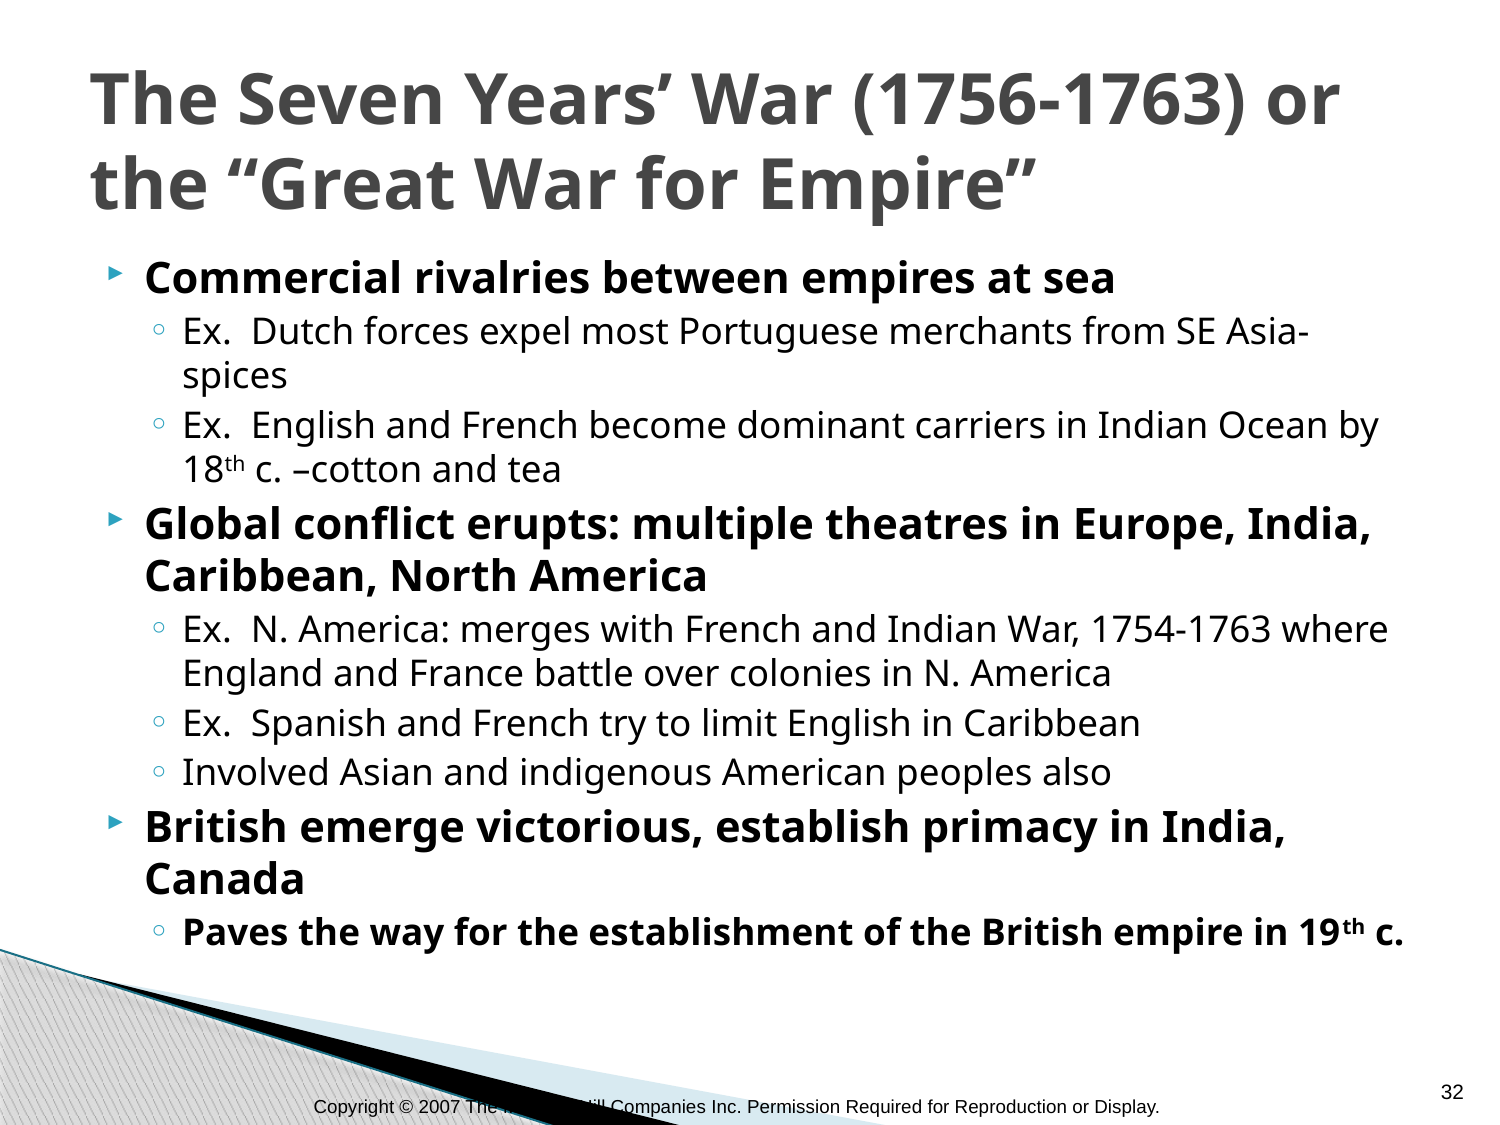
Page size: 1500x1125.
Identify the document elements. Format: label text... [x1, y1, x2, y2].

title The Seven Years’ War (1756-1763) or the “Great War for Empire” [75, 45, 1425, 233]
slide_number 32 [1418, 1051, 1479, 1112]
list Commercial rivalries between empires at sea Ex. Dutch forces expel most Portuguese merchants from SE Asia- spices Ex. English and French become dominant carriers in Indian Ocean by 18th c. –cotton and tea Global conflict erupts: multiple theatres in Europe, India, Caribbean, North America Ex. N. America: merges with French and Indian War, 1754-1763 where England and France battle over colonies in N. America Ex. Spanish and French try to limit English in Caribbean Involved Asian and indigenous American peoples also British emerge victorious, establish primacy in India, Canada Paves the way for the establishment of the British empire in 19th c. [75, 243, 1425, 986]
